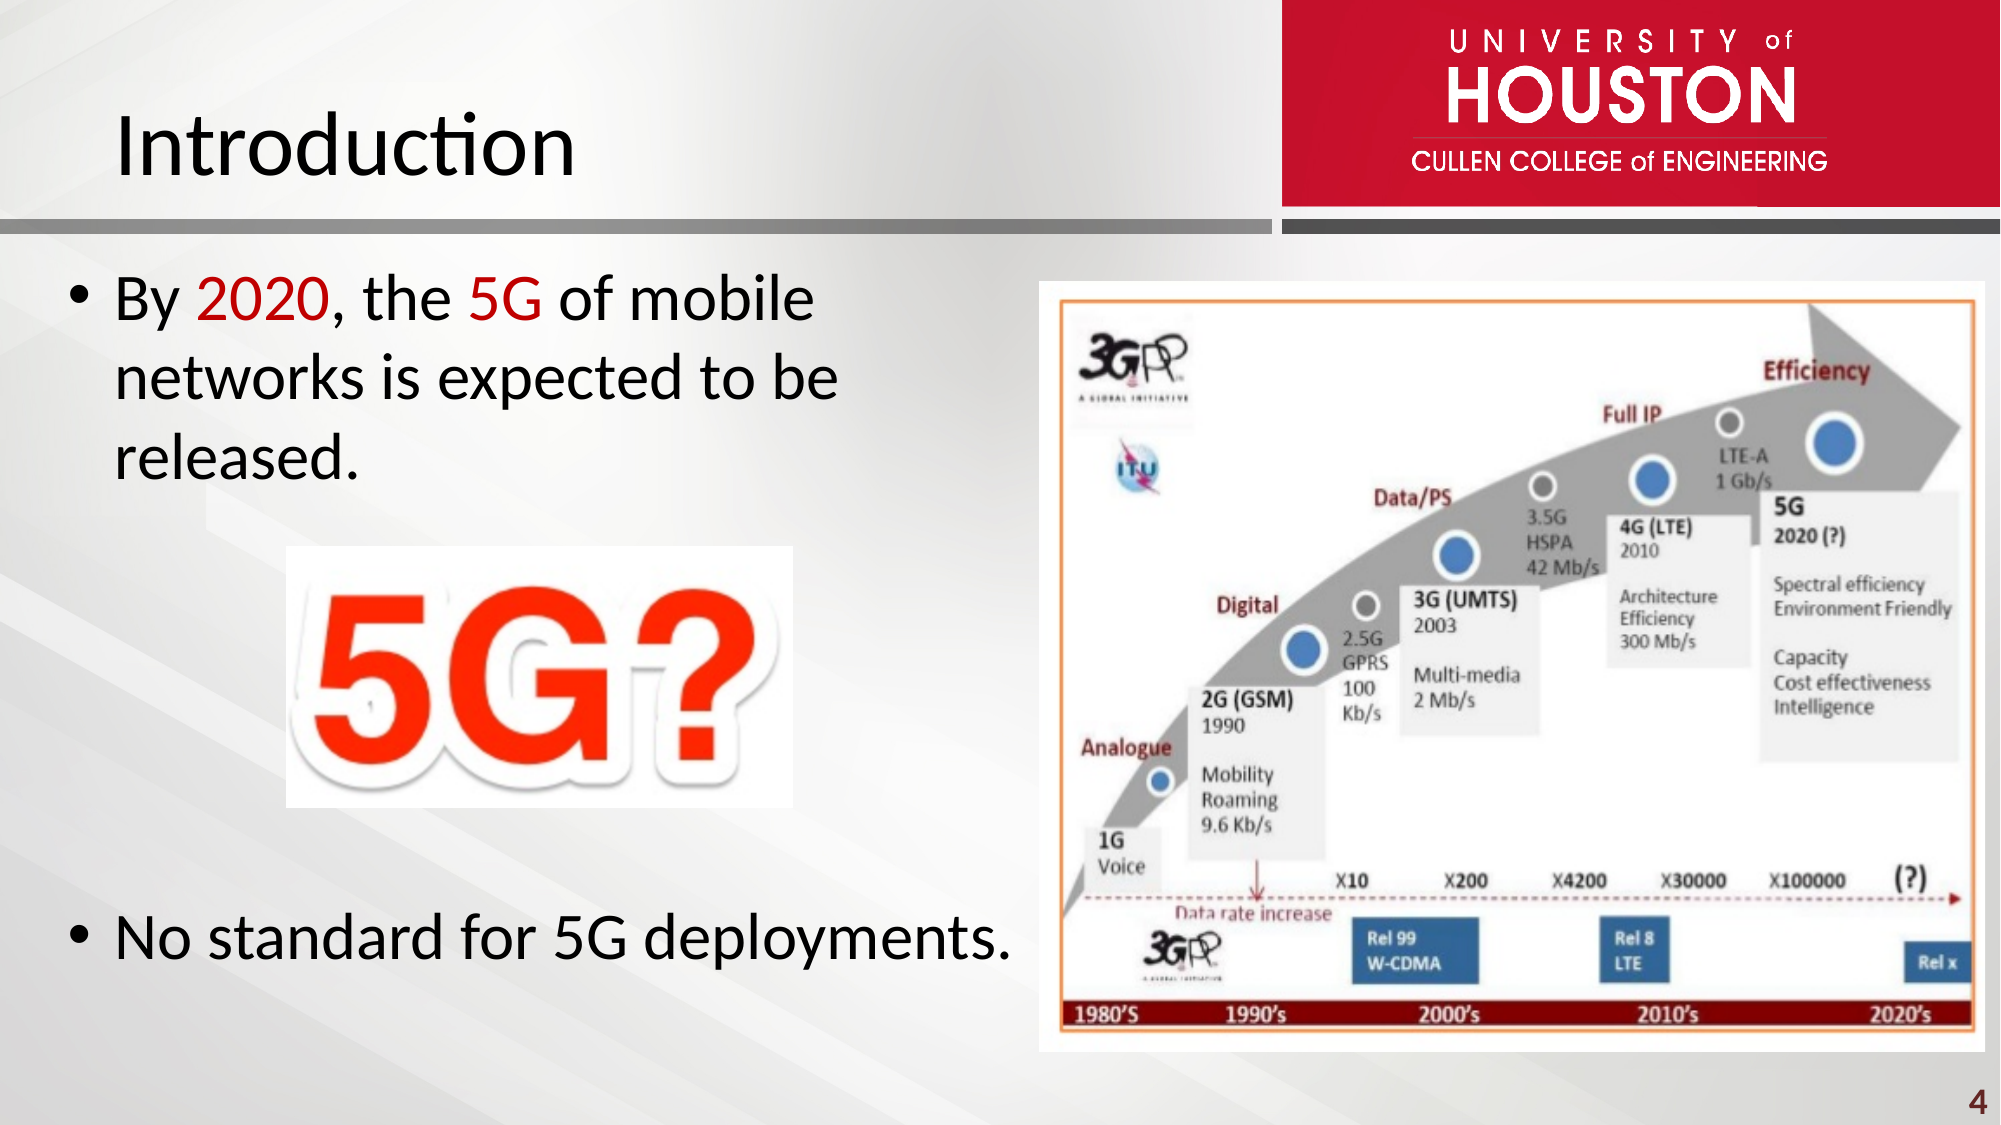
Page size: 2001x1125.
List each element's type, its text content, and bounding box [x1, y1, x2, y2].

title Introduction [99, 45, 891, 233]
text_box [1755, 0, 2000, 209]
text_box By 2020, the 5G of mobile networks is expected to be released. No standard for 5G deployments. [52, 246, 1040, 1116]
slide_number 4 [1953, 1073, 2000, 1125]
picture [0, 0, 2001, 1125]
